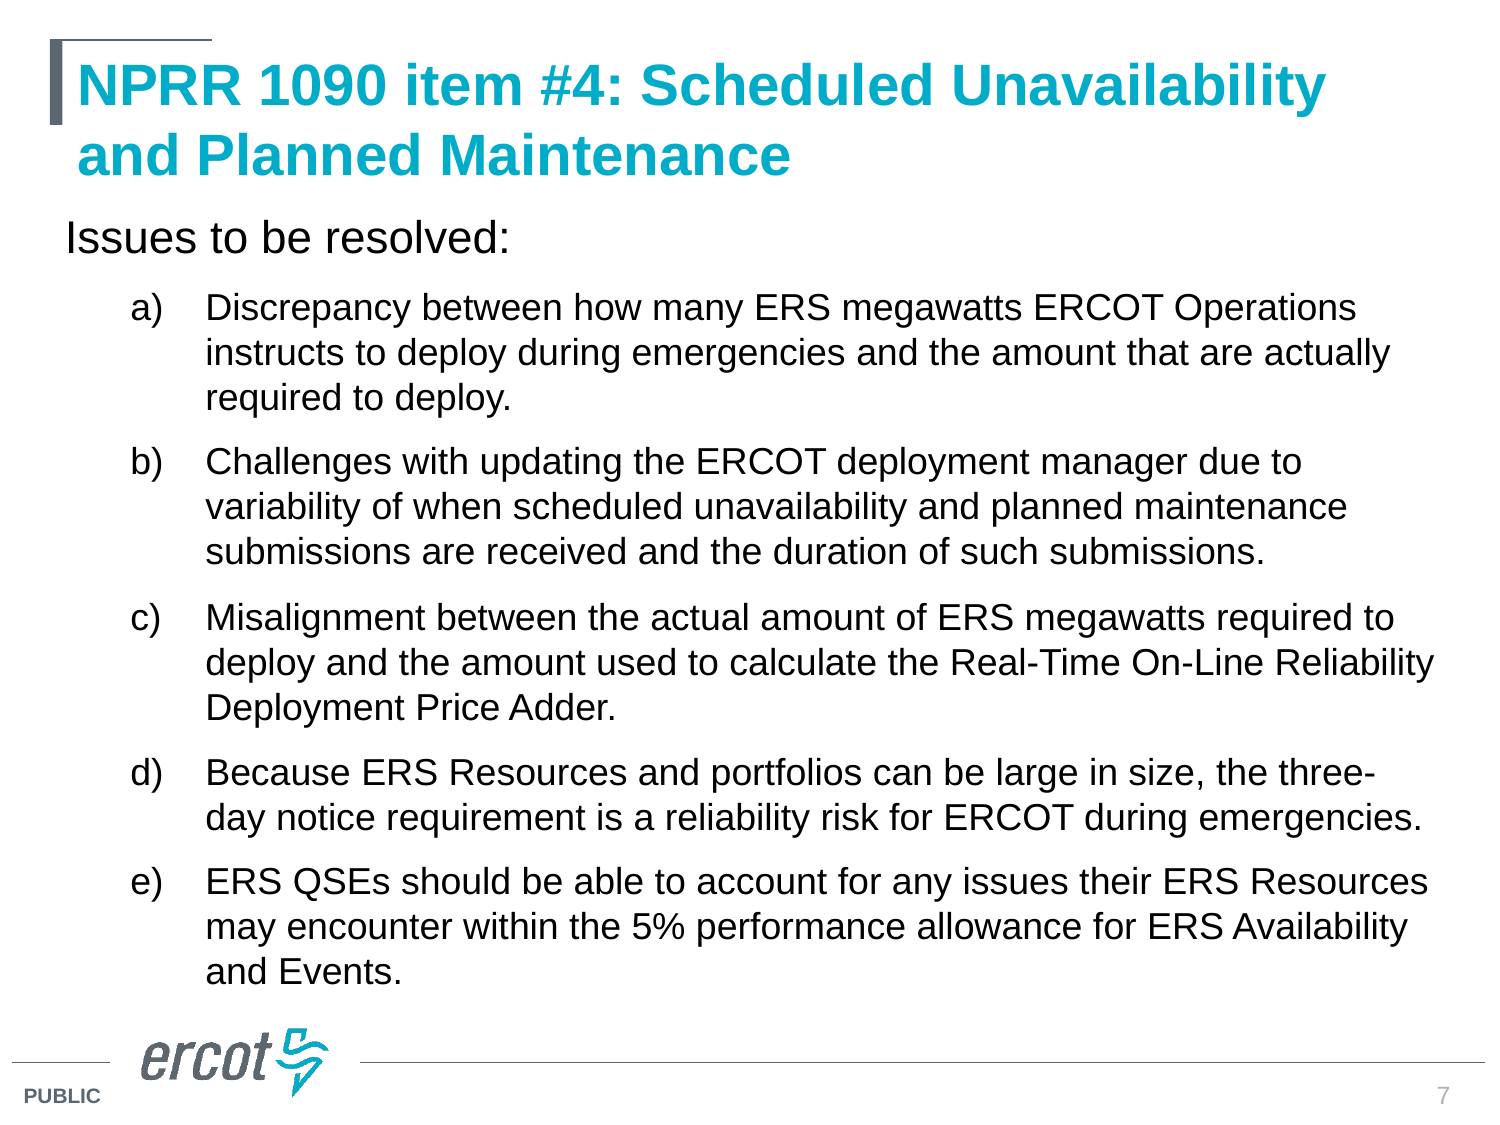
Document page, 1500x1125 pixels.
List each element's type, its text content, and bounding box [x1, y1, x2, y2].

list Issues to be resolved: Discrepancy between how many ERS megawatts ERCOT Operations instructs to deploy during emergencies and the amount that are actually required to deploy. Challenges with updating the ERCOT deployment manager due to variability of when scheduled unavailability and planned maintenance submissions are received and the duration of such submissions. Misalignment between the actual amount of ERS megawatts required to deploy and the amount used to calculate the Real-Time On-Line Reliability Deployment Price Adder. Because ERS Resources and portfolios can be large in size, the three-day notice requirement is a reliability risk for ERCOT during emergencies. ERS QSEs should be able to account for any issues their ERS Resources may encounter within the 5% performance allowance for ERS Availability and Events. [50, 200, 1450, 992]
picture [137, 1024, 332, 1100]
title NPRR 1090 item #4: Scheduled Unavailability and Planned Maintenance [62, 39, 1450, 200]
slide_number 7 [1400, 1076, 1488, 1113]
